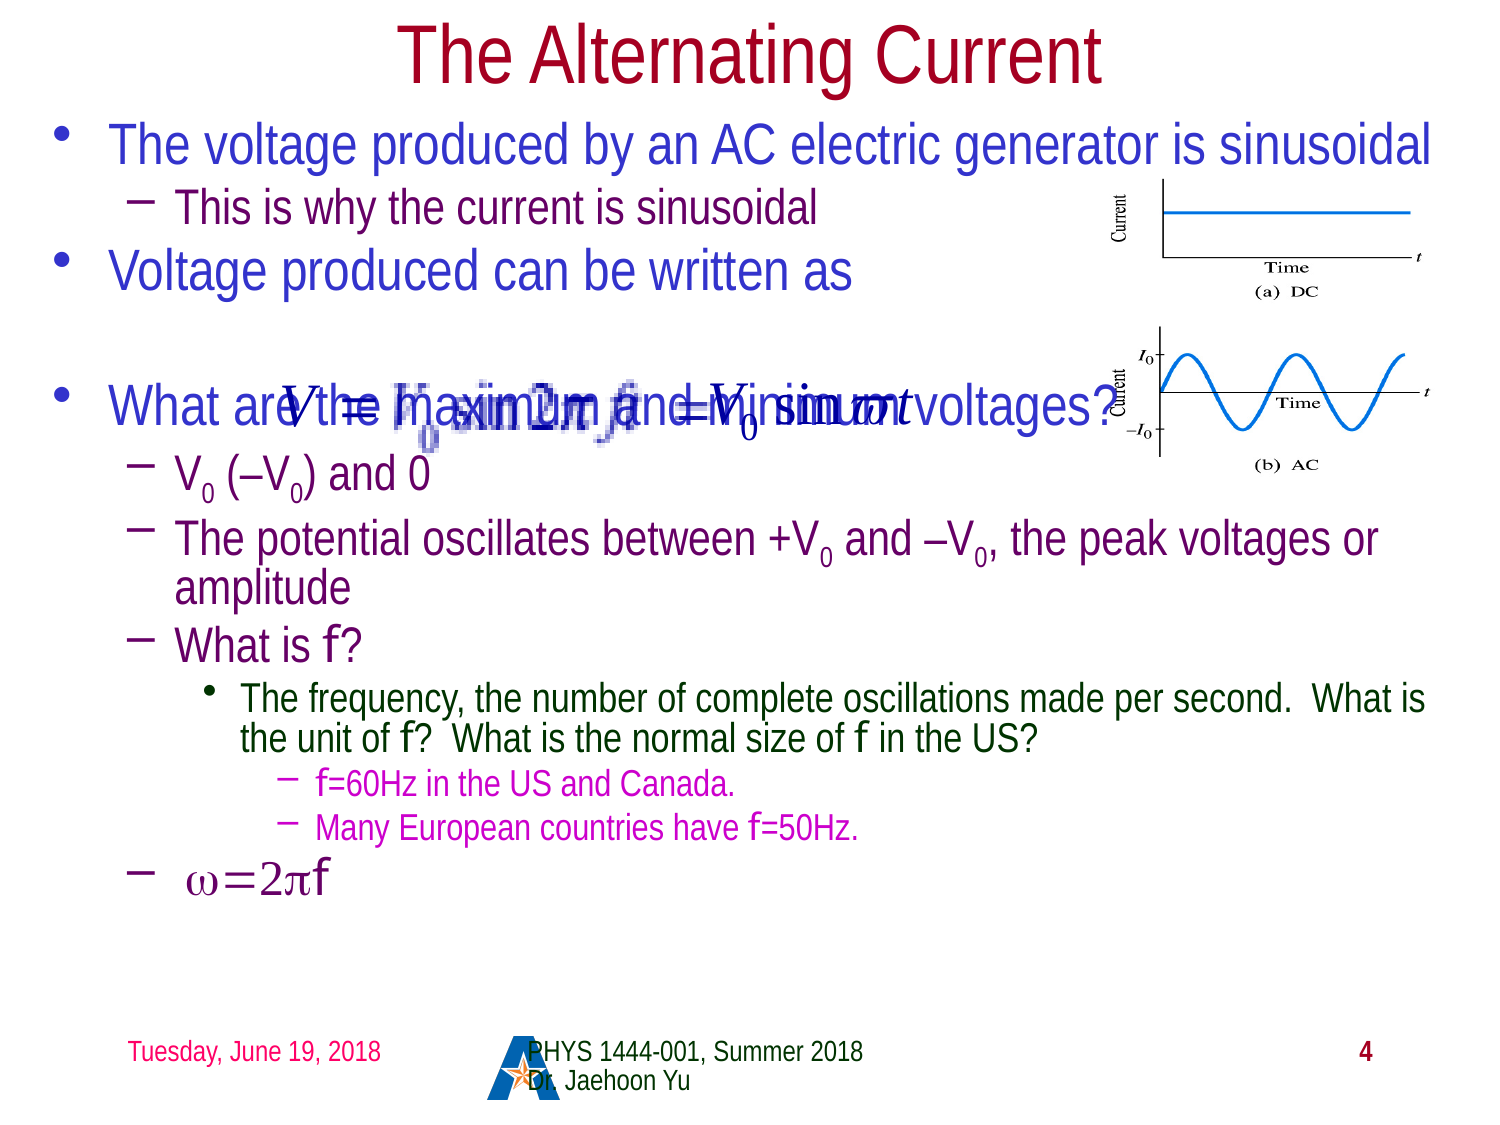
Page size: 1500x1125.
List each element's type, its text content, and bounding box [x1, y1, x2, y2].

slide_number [112, 1051, 426, 1101]
picture [999, 174, 1500, 478]
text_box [274, 370, 376, 444]
picture [487, 1051, 512, 1100]
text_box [702, 362, 926, 453]
footer PHYS 1444-001, Summer 2018 Dr. Jaehoon Yu [512, 1051, 988, 1101]
title The Alternating Current [112, 0, 1388, 101]
list The voltage produced by an AC electric generator is sinusoidal This is why the current is sinusoidal Voltage produced can be written as What are the maximum and minimum voltages? V0 (–V0) and 0 The potential oscillates between +V0 and –V0, the peak voltages or amplitude What is f? The frequency, the number of complete oscillations made per second. What is the unit of f? What is the normal size of f in the US? f=60Hz in the US and Canada. Many European countries have f=50Hz. ω=2πf [37, 112, 1451, 1051]
slide_number 4 [1074, 1051, 1388, 1101]
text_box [381, 356, 716, 459]
